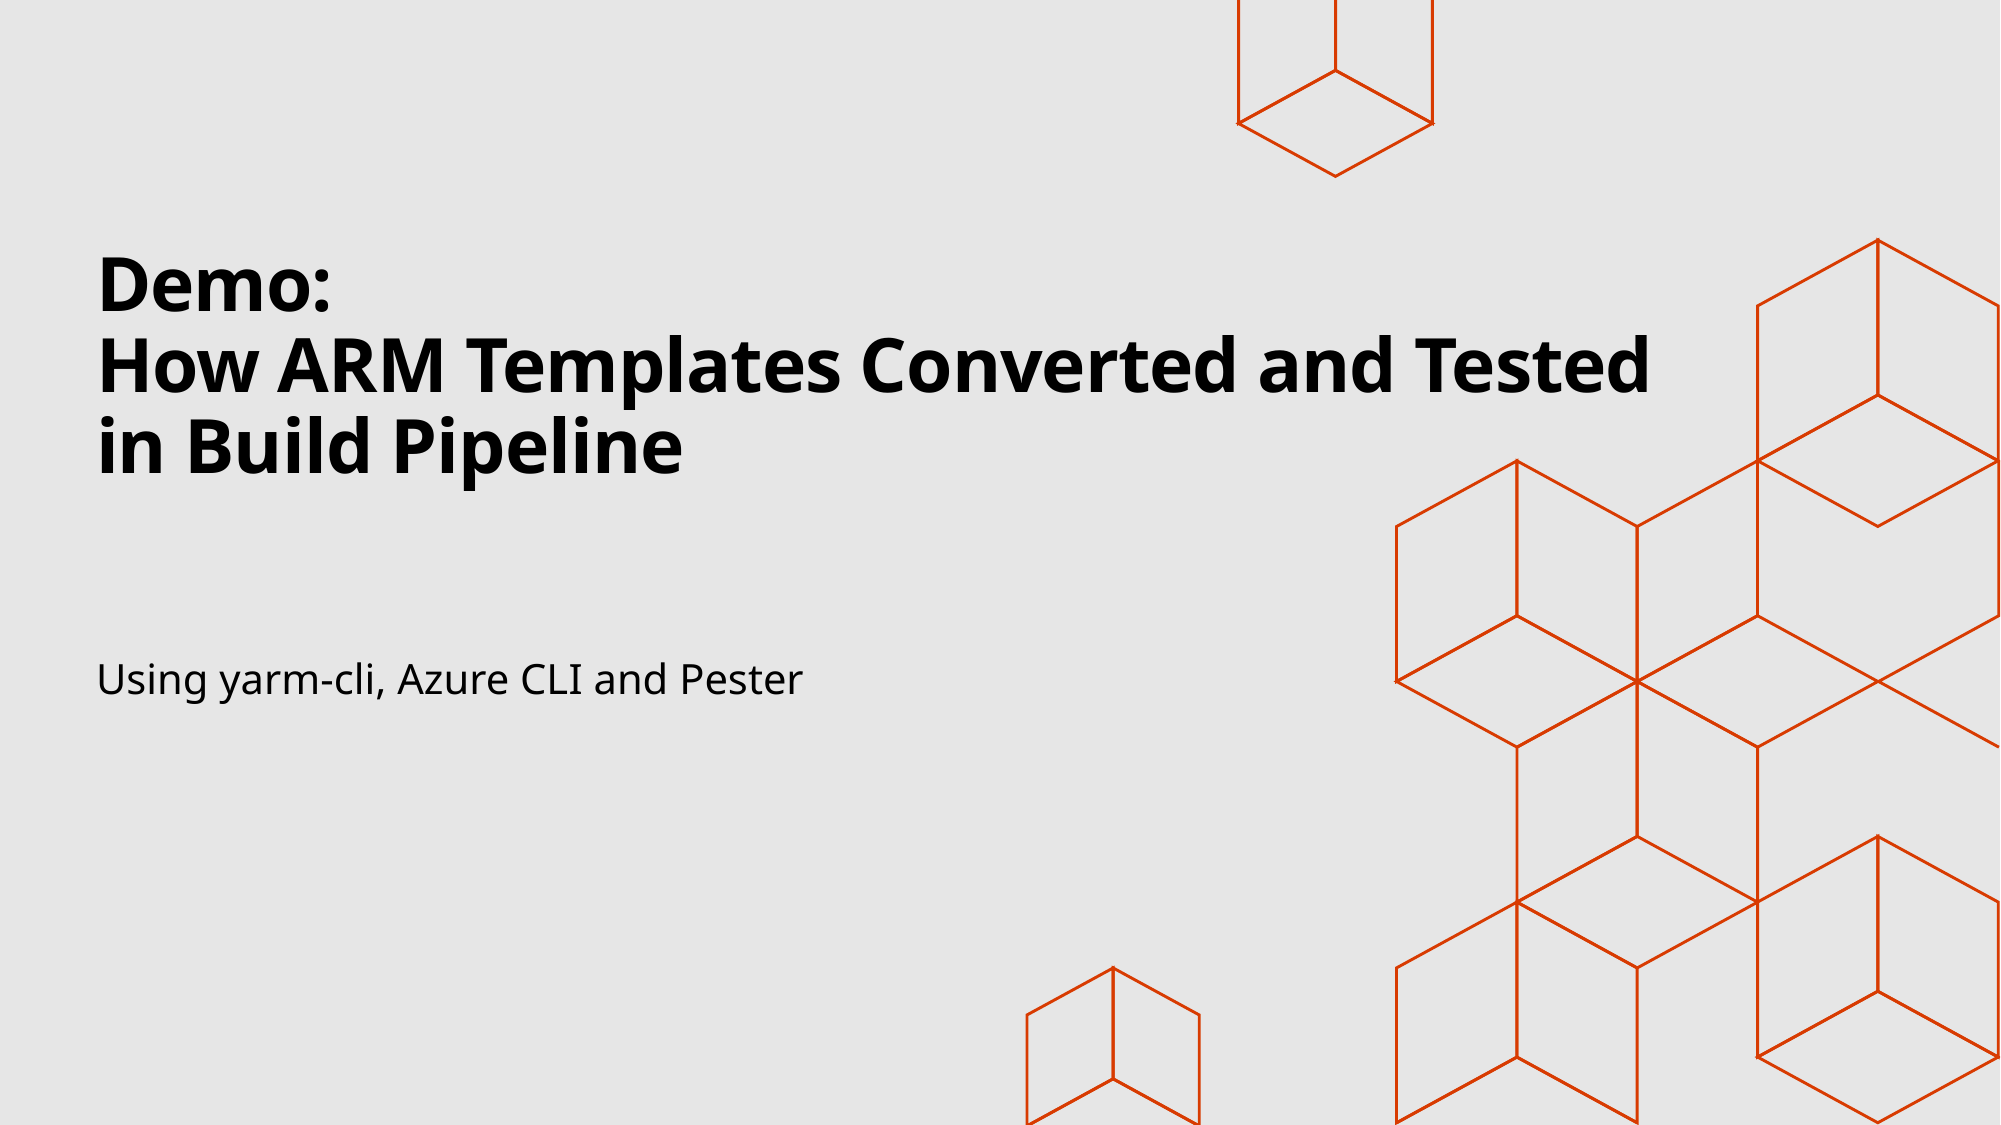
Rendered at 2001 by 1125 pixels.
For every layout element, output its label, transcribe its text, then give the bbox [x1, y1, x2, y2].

title Demo: How ARM Templates Converted and Tested in Build Pipeline [96, 252, 1759, 580]
list Using yarm-cli, Azure CLI and Pester [96, 652, 1146, 703]
